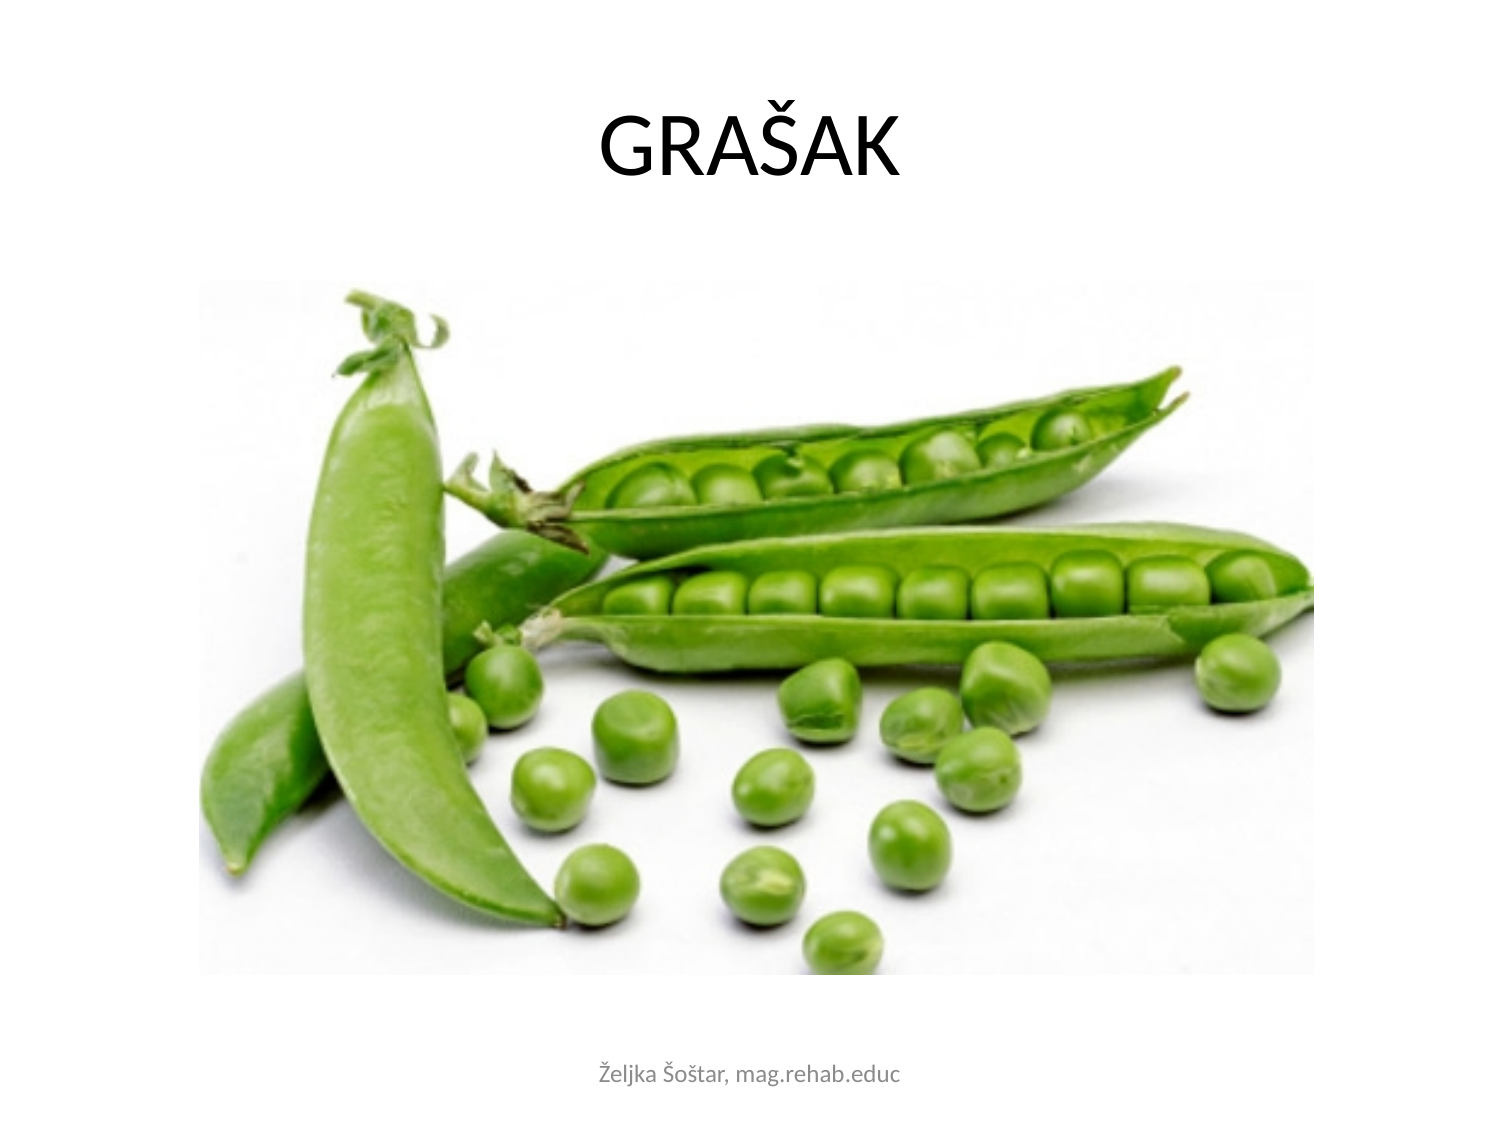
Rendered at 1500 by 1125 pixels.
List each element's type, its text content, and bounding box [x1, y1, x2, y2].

picture [198, 280, 1314, 975]
title GRAŠAK [75, 45, 1425, 233]
footer Željka Šoštar, mag.rehab.educ [512, 1042, 988, 1103]
